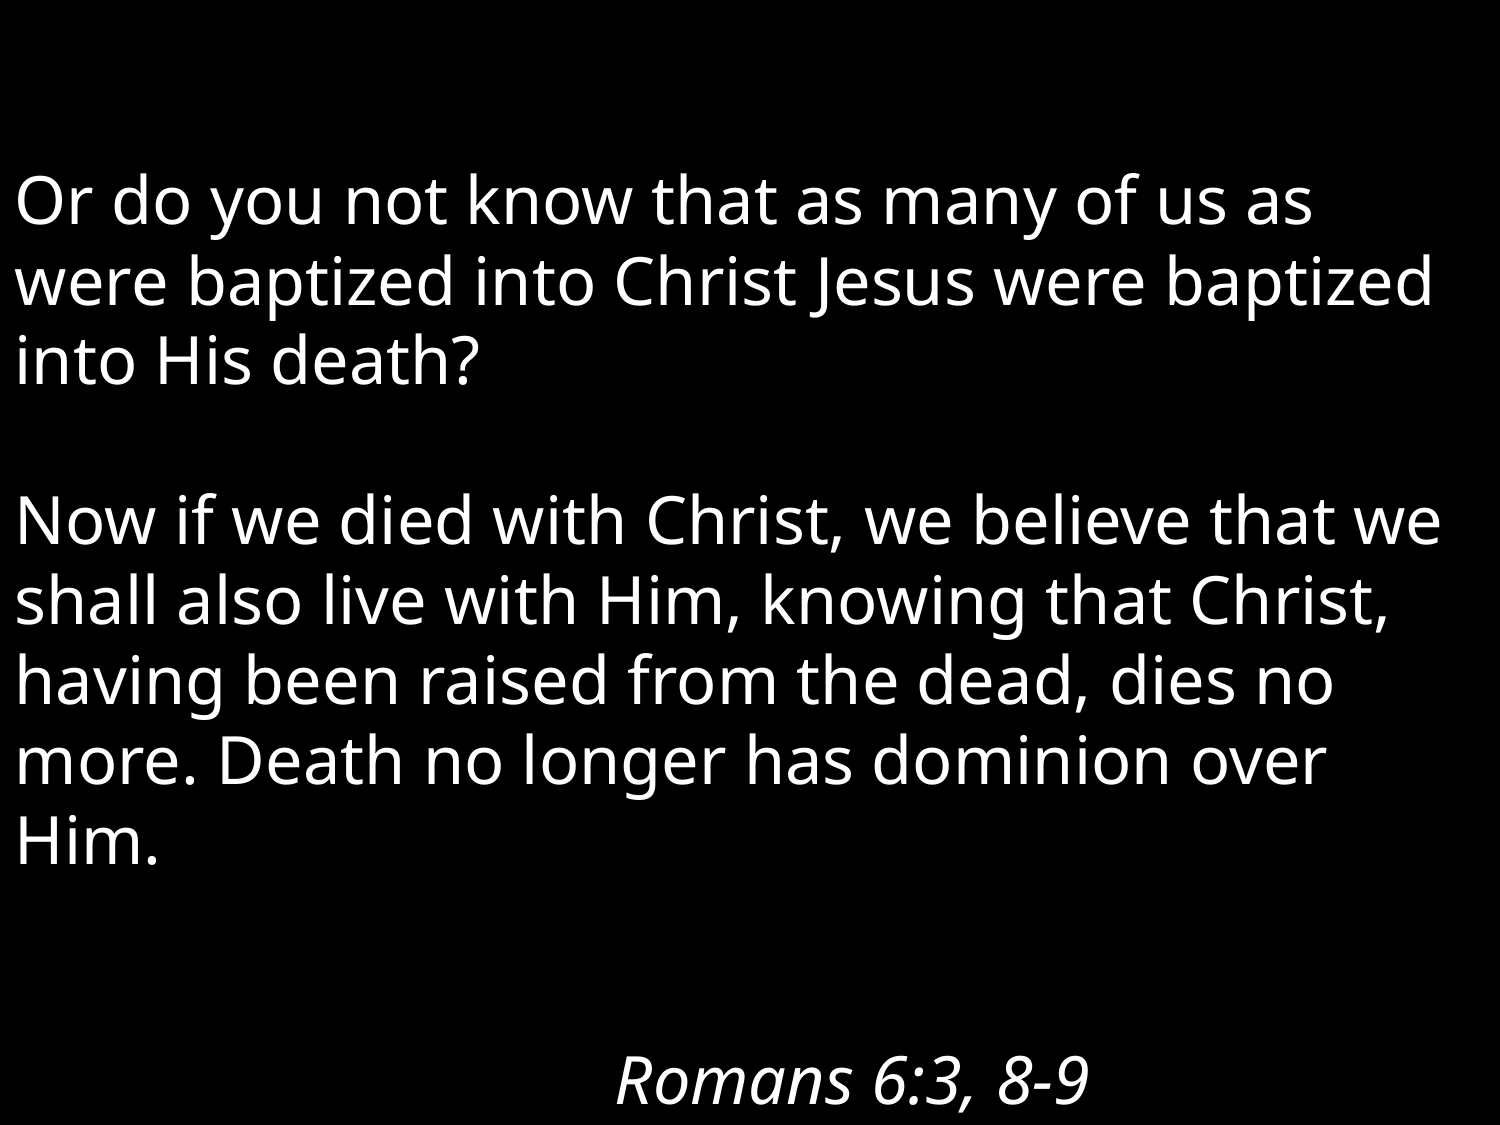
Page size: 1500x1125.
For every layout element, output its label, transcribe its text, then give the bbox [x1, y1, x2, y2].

text_box Or do you not know that as many of us as were baptized into Christ Jesus were baptized into His death? Now if we died with Christ, we believe that we shall also live with Him, knowing that Christ, having been raised from the dead, dies no more. Death no longer has dominion over Him. Romans 6:3, 8-9 [0, 150, 1500, 1125]
